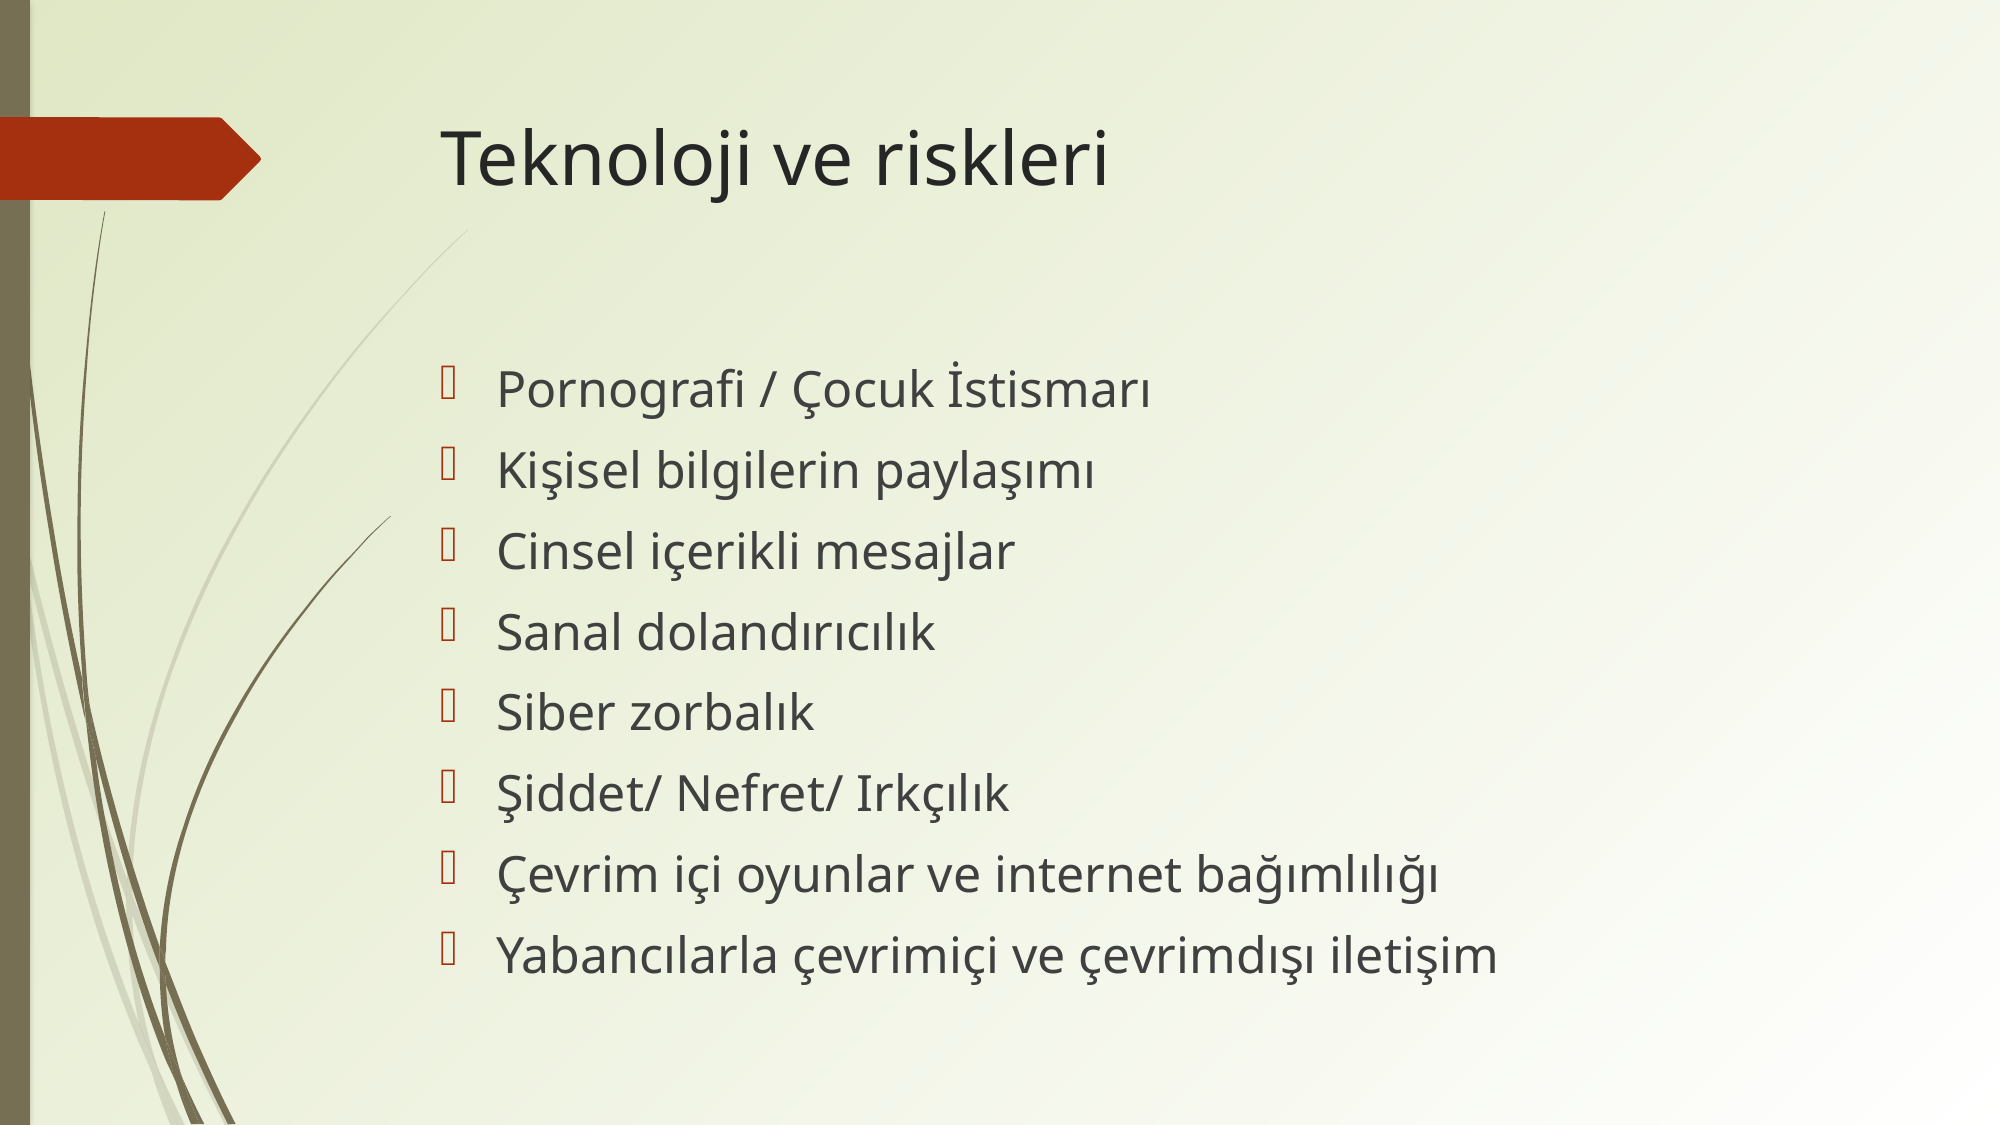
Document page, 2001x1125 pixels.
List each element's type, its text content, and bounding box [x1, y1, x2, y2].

list Pornografi / Çocuk İstismarı Kişisel bilgilerin paylaşımı Cinsel içerikli mesajlar Sanal dolandırıcılık Siber zorbalık Şiddet/ Nefret/ Irkçılık Çevrim içi oyunlar ve internet bağımlılığı Yabancılarla çevrimiçi ve çevrimdışı iletişim [424, 350, 1888, 970]
title Teknoloji ve riskleri [425, 102, 1888, 313]
